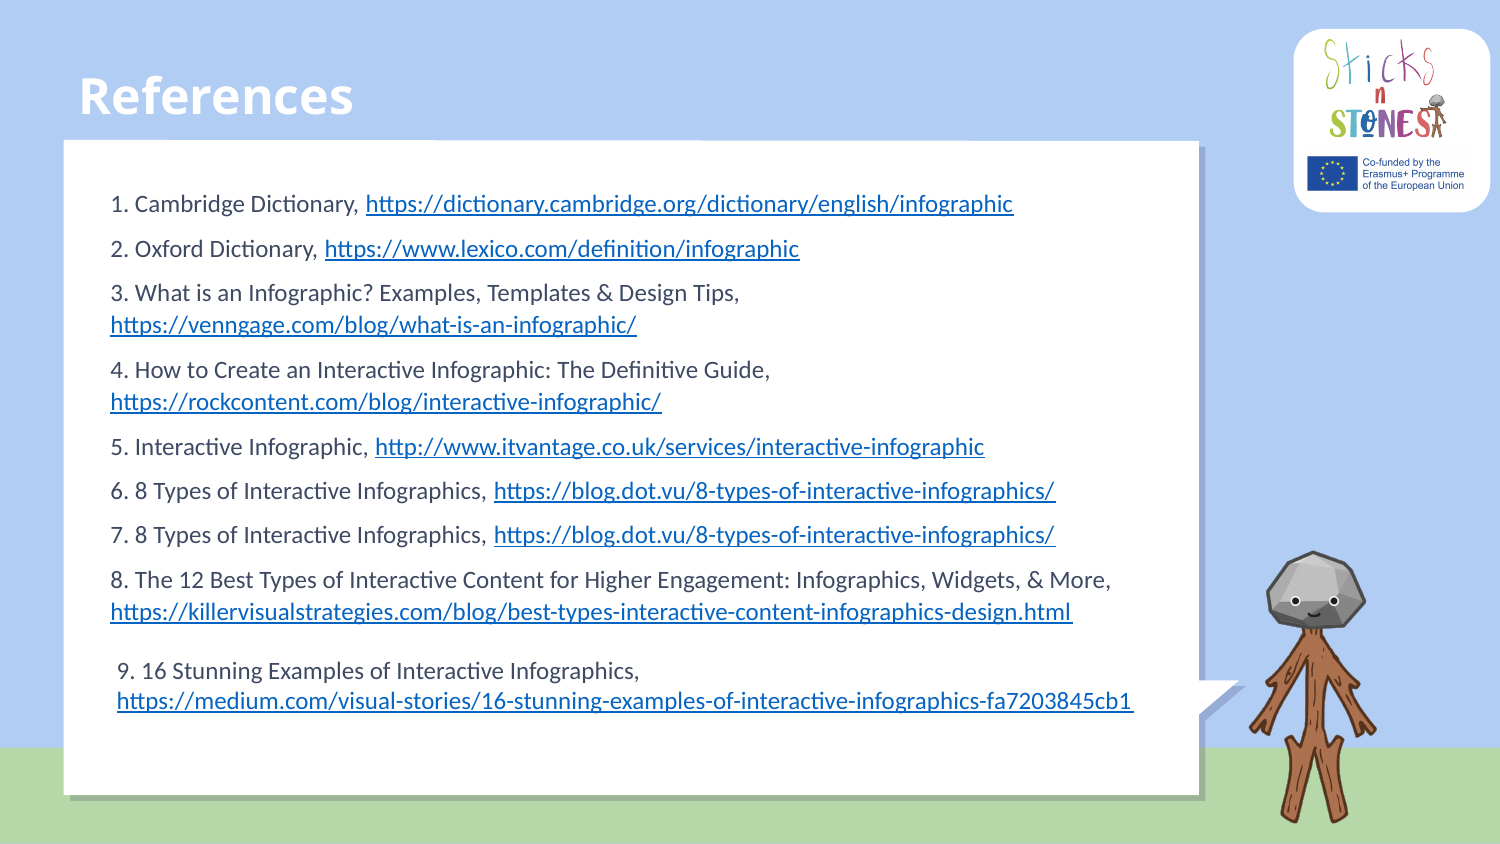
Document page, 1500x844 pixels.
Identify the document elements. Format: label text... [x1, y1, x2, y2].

title References [63, 0, 1200, 140]
picture [1117, 498, 1500, 844]
picture [1300, 149, 1474, 196]
list 1. Cambridge Dictionary, https://dictionary.cambridge.org/dictionary/english/infographic 2. Oxford Dictionary, https://www.lexico.com/definition/infographic 3. What is an Infographic? Examples, Templates & Design Tips, https://venngage.com/blog/what-is-an-infographic/ 4. How to Create an Interactive Infographic: The Definitive Guide, https://rockcontent.com/blog/interactive-infographic/ 5. Interactive Infographic, http://www.itvantage.co.uk/services/interactive-infographic 6. 8 Types of Interactive Infographics, https://blog.dot.vu/8-types-of-interactive-infographics/ 7. 8 Types of Interactive Infographics, https://blog.dot.vu/8-types-of-interactive-infographics/ 8. The 12 Best Types of Interactive Content for Higher Engagement: Infographics, Widgets, & More, https://killervisualstrategies.com/blog/best-types-interactive-content-infographics-design.html 9. 16 Stunning Examples of Interactive Infographics, https://medium.com/visual-stories/16-stunning-examples-of-interactive-infographics-fa7203845cb1 [95, 170, 1166, 769]
picture [1323, 38, 1448, 139]
